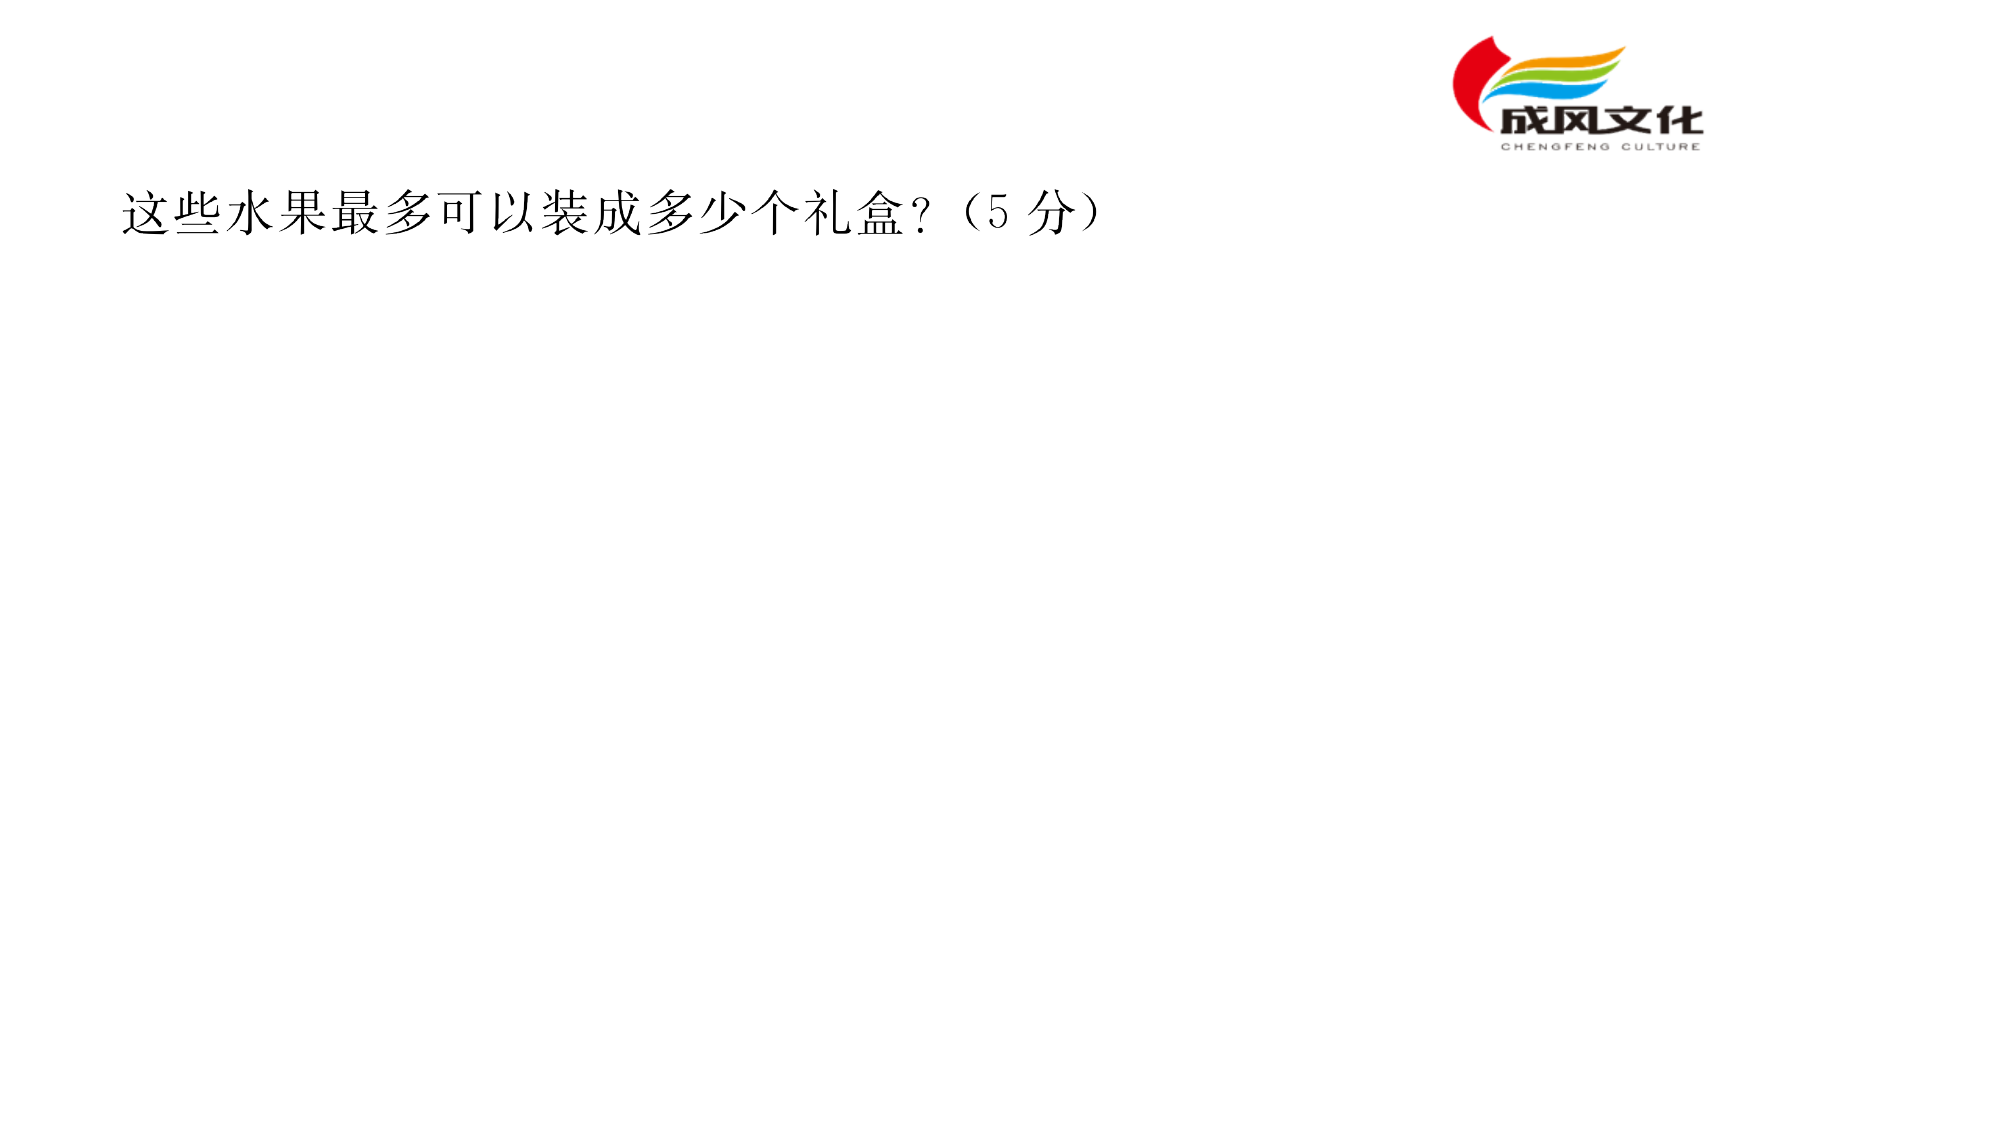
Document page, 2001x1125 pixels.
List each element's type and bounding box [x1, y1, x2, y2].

picture [118, 30, 2000, 605]
